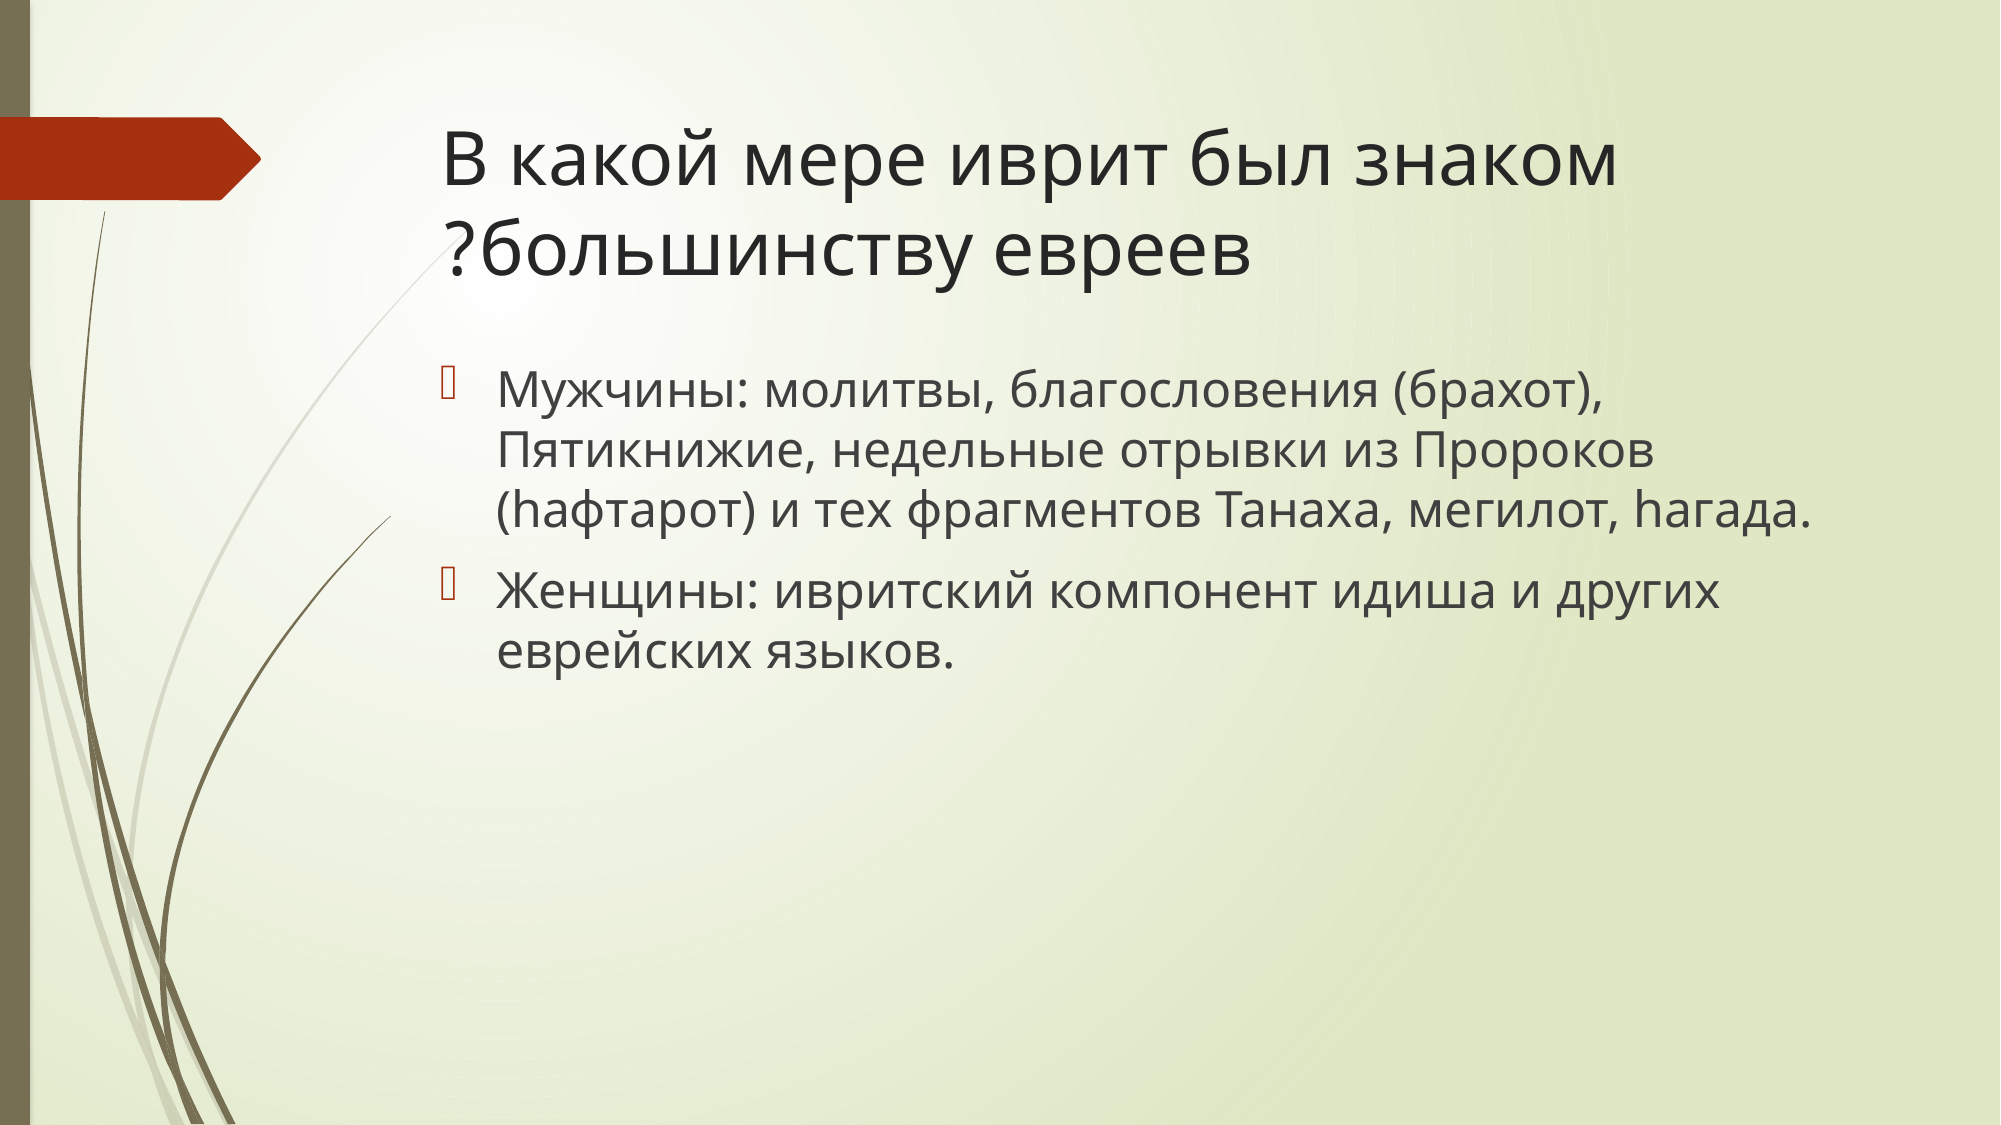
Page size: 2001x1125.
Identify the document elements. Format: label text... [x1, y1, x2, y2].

title В какой мере иврит был знаком большинству евреев? [425, 102, 1888, 313]
list Мужчины: молитвы, благословения (брахот), Пятикнижие, недельные отрывки из Пророков (hафтарот) и тех фрагментов Танаха, мегилот, hагада. Женщины: ивритский компонент идиша и других еврейских языков. [424, 350, 1888, 970]
